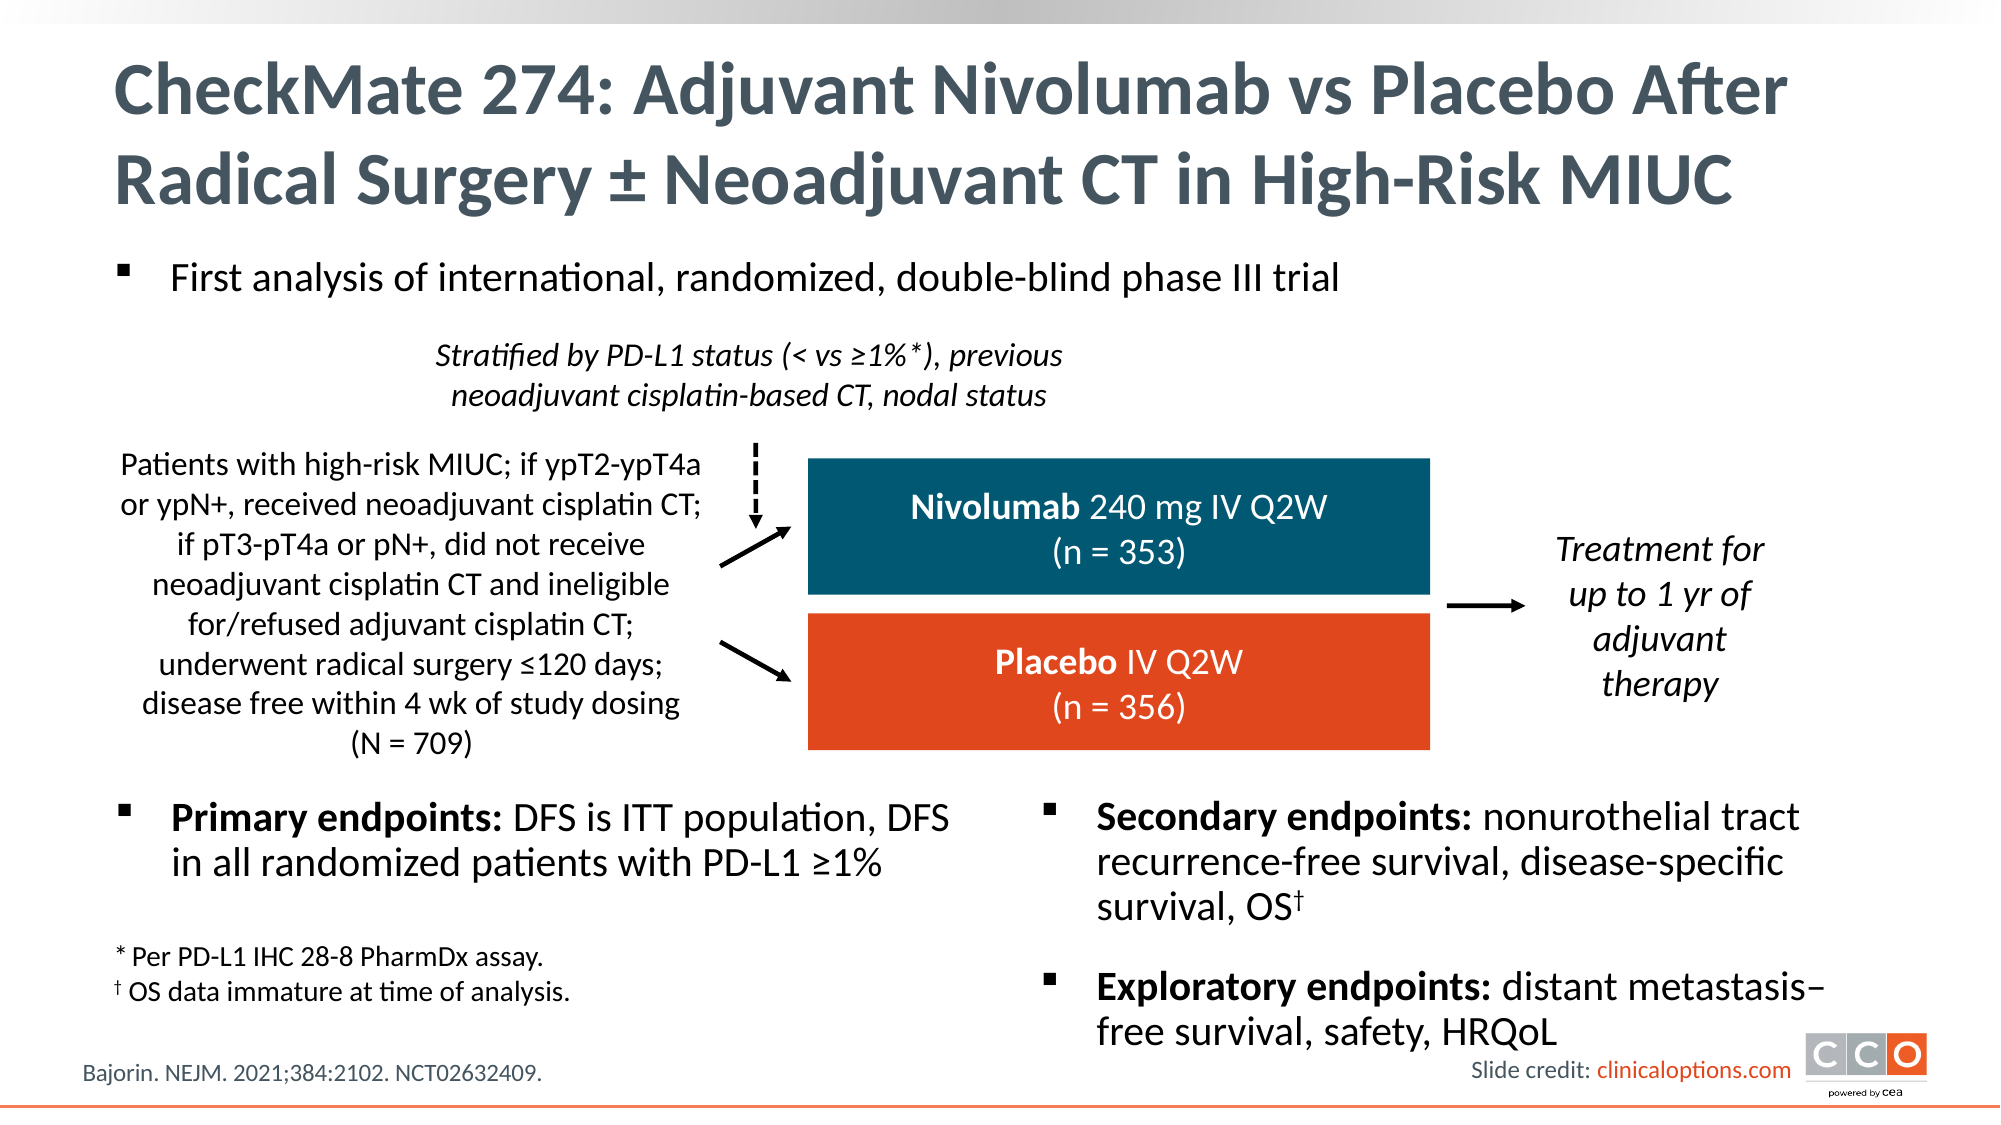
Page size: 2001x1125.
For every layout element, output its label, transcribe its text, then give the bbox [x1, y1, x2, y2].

text_box Bajorin. NEJM. 2021;384:2102. NCT02632409. [67, 1048, 1356, 1094]
text_box [749, 512, 763, 529]
text_box [720, 526, 792, 567]
text_box Nivolumab 240 mg IV Q2W (n = 353) [808, 458, 1431, 595]
text_box Treatment for up to 1 yr of adjuvant therapy [1525, 516, 1795, 712]
text_box Primary endpoints: DFS is ITT population, DFS in all randomized patients with PD-L1 ≥1% [100, 787, 972, 907]
text_box [1446, 599, 1526, 612]
text_box Secondary endpoints: nonurothelial tract recurrence-free survival, disease-specific survival, OS† Exploratory endpoints: distant metastasis–free survival, safety, HRQoL [1025, 786, 1884, 1016]
text_box Placebo IV Q2W (n = 356) [808, 613, 1431, 751]
title CheckMate 274: Adjuvant Nivolumab vs Placebo After Radical Surgery ± Neoadjuvant CT in High-Risk MIUC [100, 39, 1884, 220]
list First analysis of international, randomized, double-blind phase III trial [99, 248, 1884, 1012]
picture [1805, 1033, 1927, 1098]
text_box Stratified by PD-L1 status (< vs ≥1%*), previous neoadjuvant cisplatin-based CT, nodal status [363, 325, 1137, 421]
text_box Patients with high-risk MIUC; if ypT2-ypT4a or ypN+, received neoadjuvant cisplatin CT; if pT3-pT4a or pN+, did not receive neoadjuvant cisplatin CT and ineligible for/refused adjuvant cisplatin CT; underwent radical surgery ≤120 days; disease free within 4 wk of study dosing (N = 709) [102, 434, 721, 769]
text_box [720, 641, 792, 682]
text_box * Per PD-L1 IHC 28-8 PharmDx assay. † OS data immature at time of analysis. [98, 929, 721, 1015]
